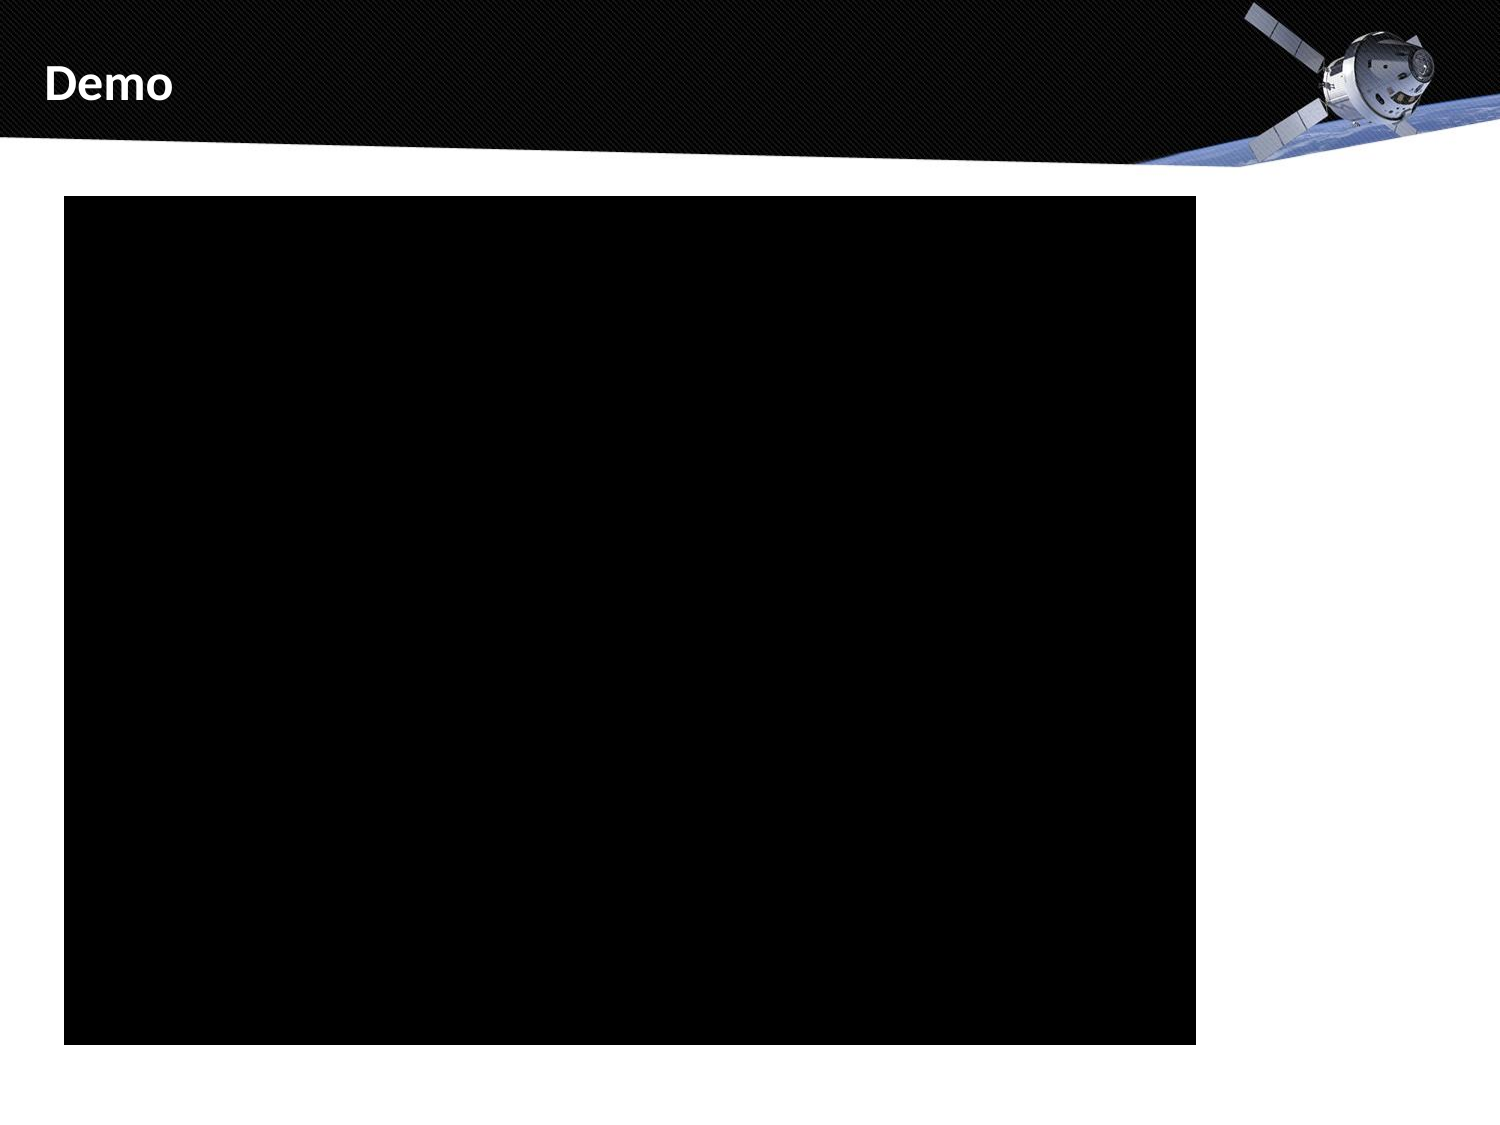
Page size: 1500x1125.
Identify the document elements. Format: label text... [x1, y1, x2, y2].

picture [0, 0, 1500, 1125]
title Demo [29, 14, 1287, 145]
